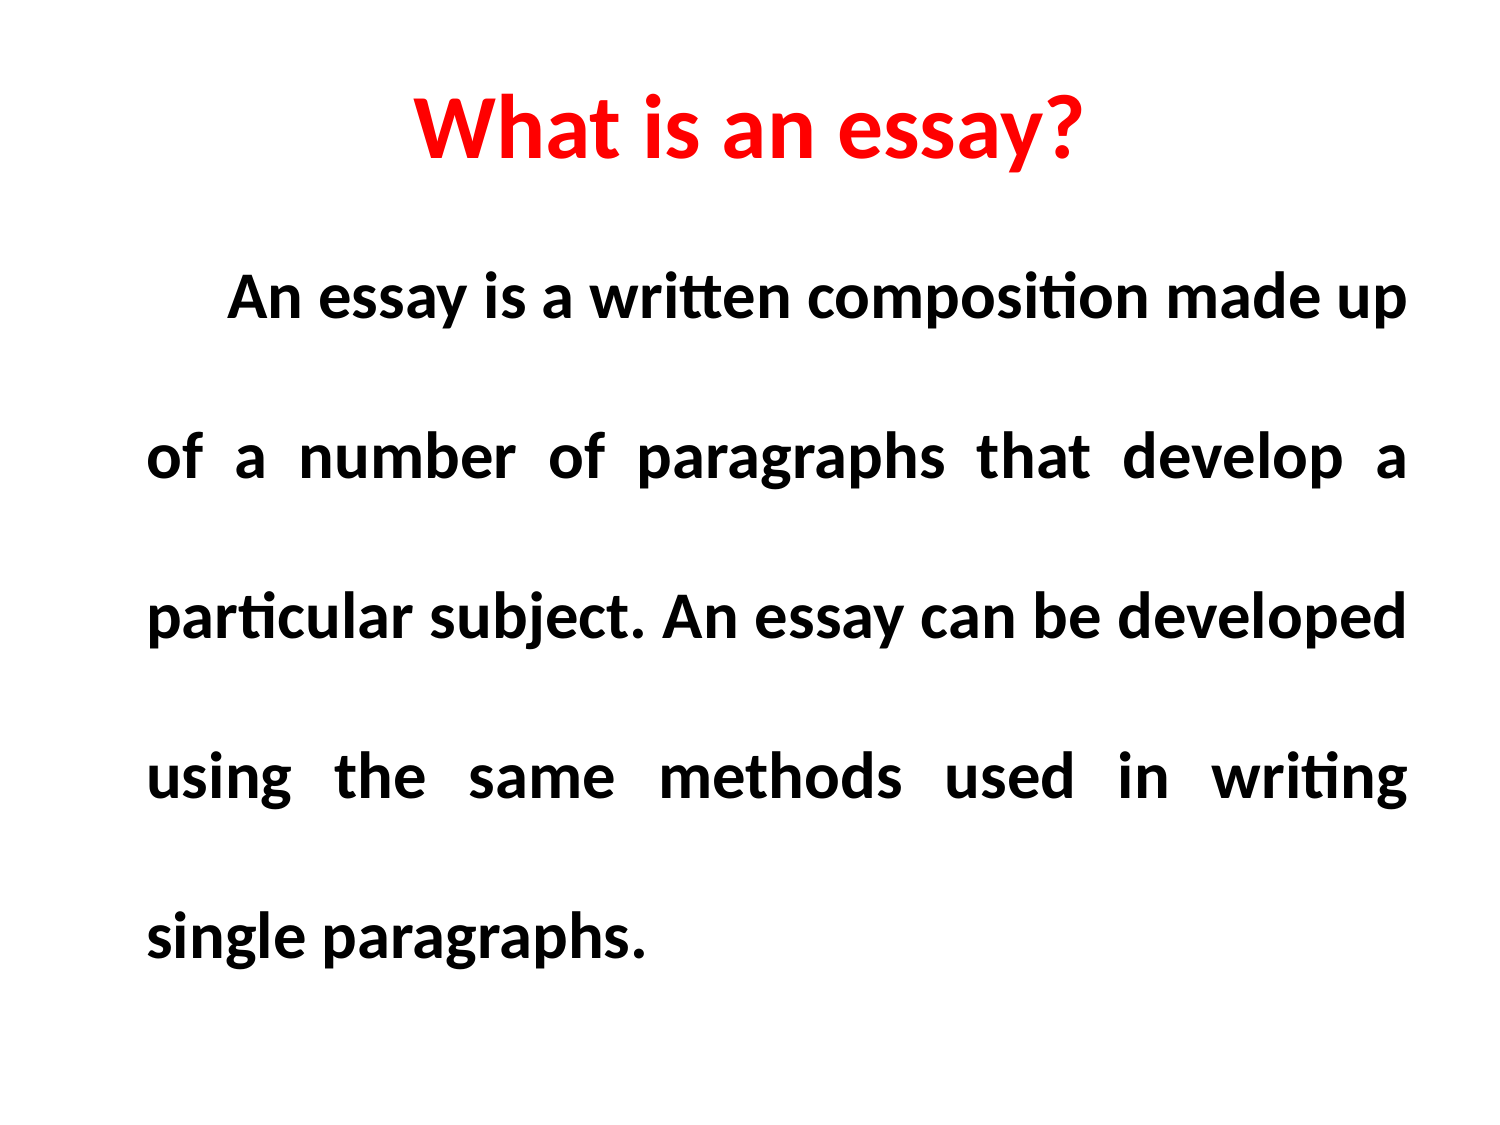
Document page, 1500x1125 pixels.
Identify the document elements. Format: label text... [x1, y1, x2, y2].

list An essay is a written composition made up of a number of paragraphs that develop a particular subject. An essay can be developed using the same methods used in writing single paragraphs. [75, 164, 1425, 1067]
title What is an essay? [75, 45, 1425, 164]
